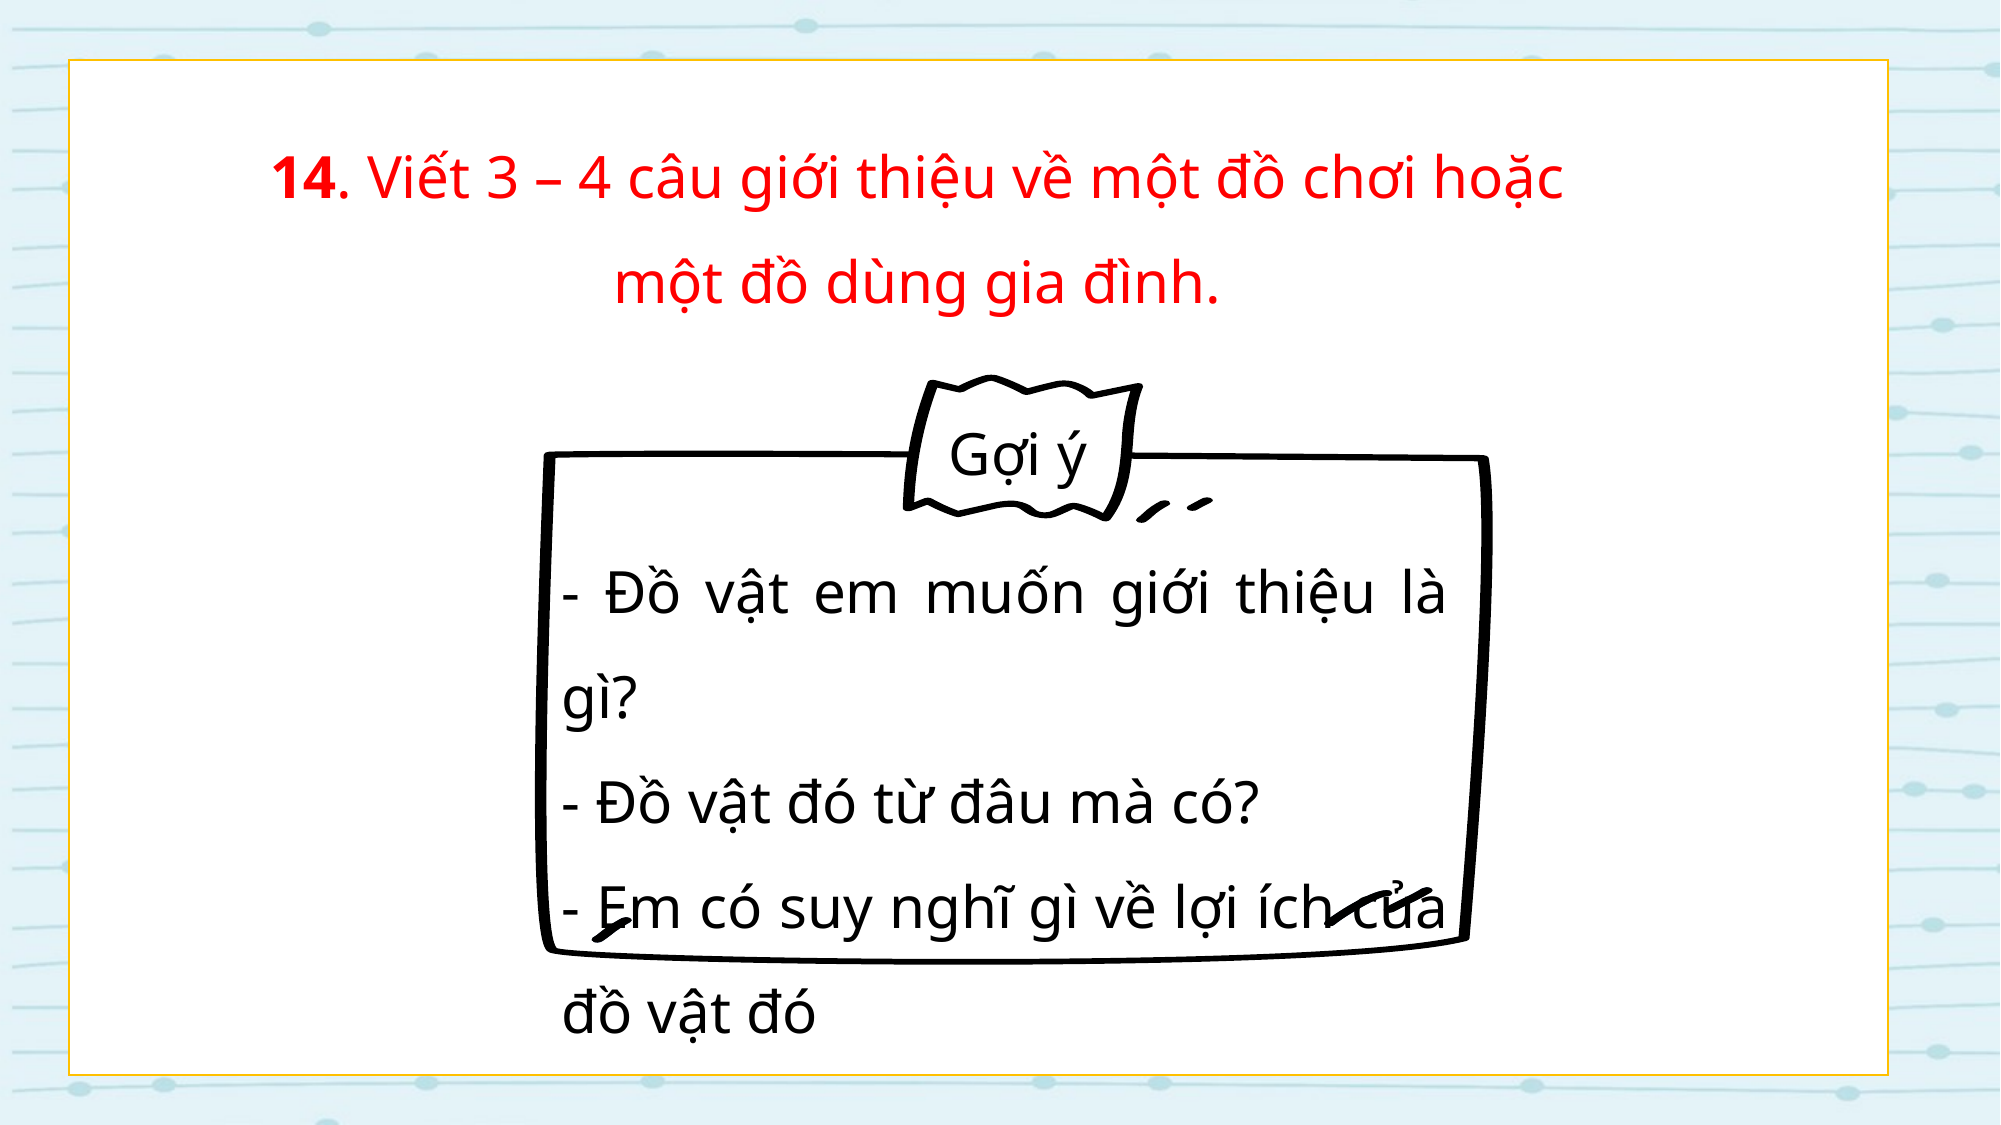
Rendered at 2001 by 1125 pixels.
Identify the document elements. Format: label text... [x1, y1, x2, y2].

text_box [68, 59, 1889, 1076]
text_box 14. Viết 3 – 4 câu giới thiệu về một đồ chơi hoặc một đồ dùng gia đình. [243, 97, 1592, 323]
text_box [531, 374, 1505, 967]
picture [0, 0, 2000, 1125]
